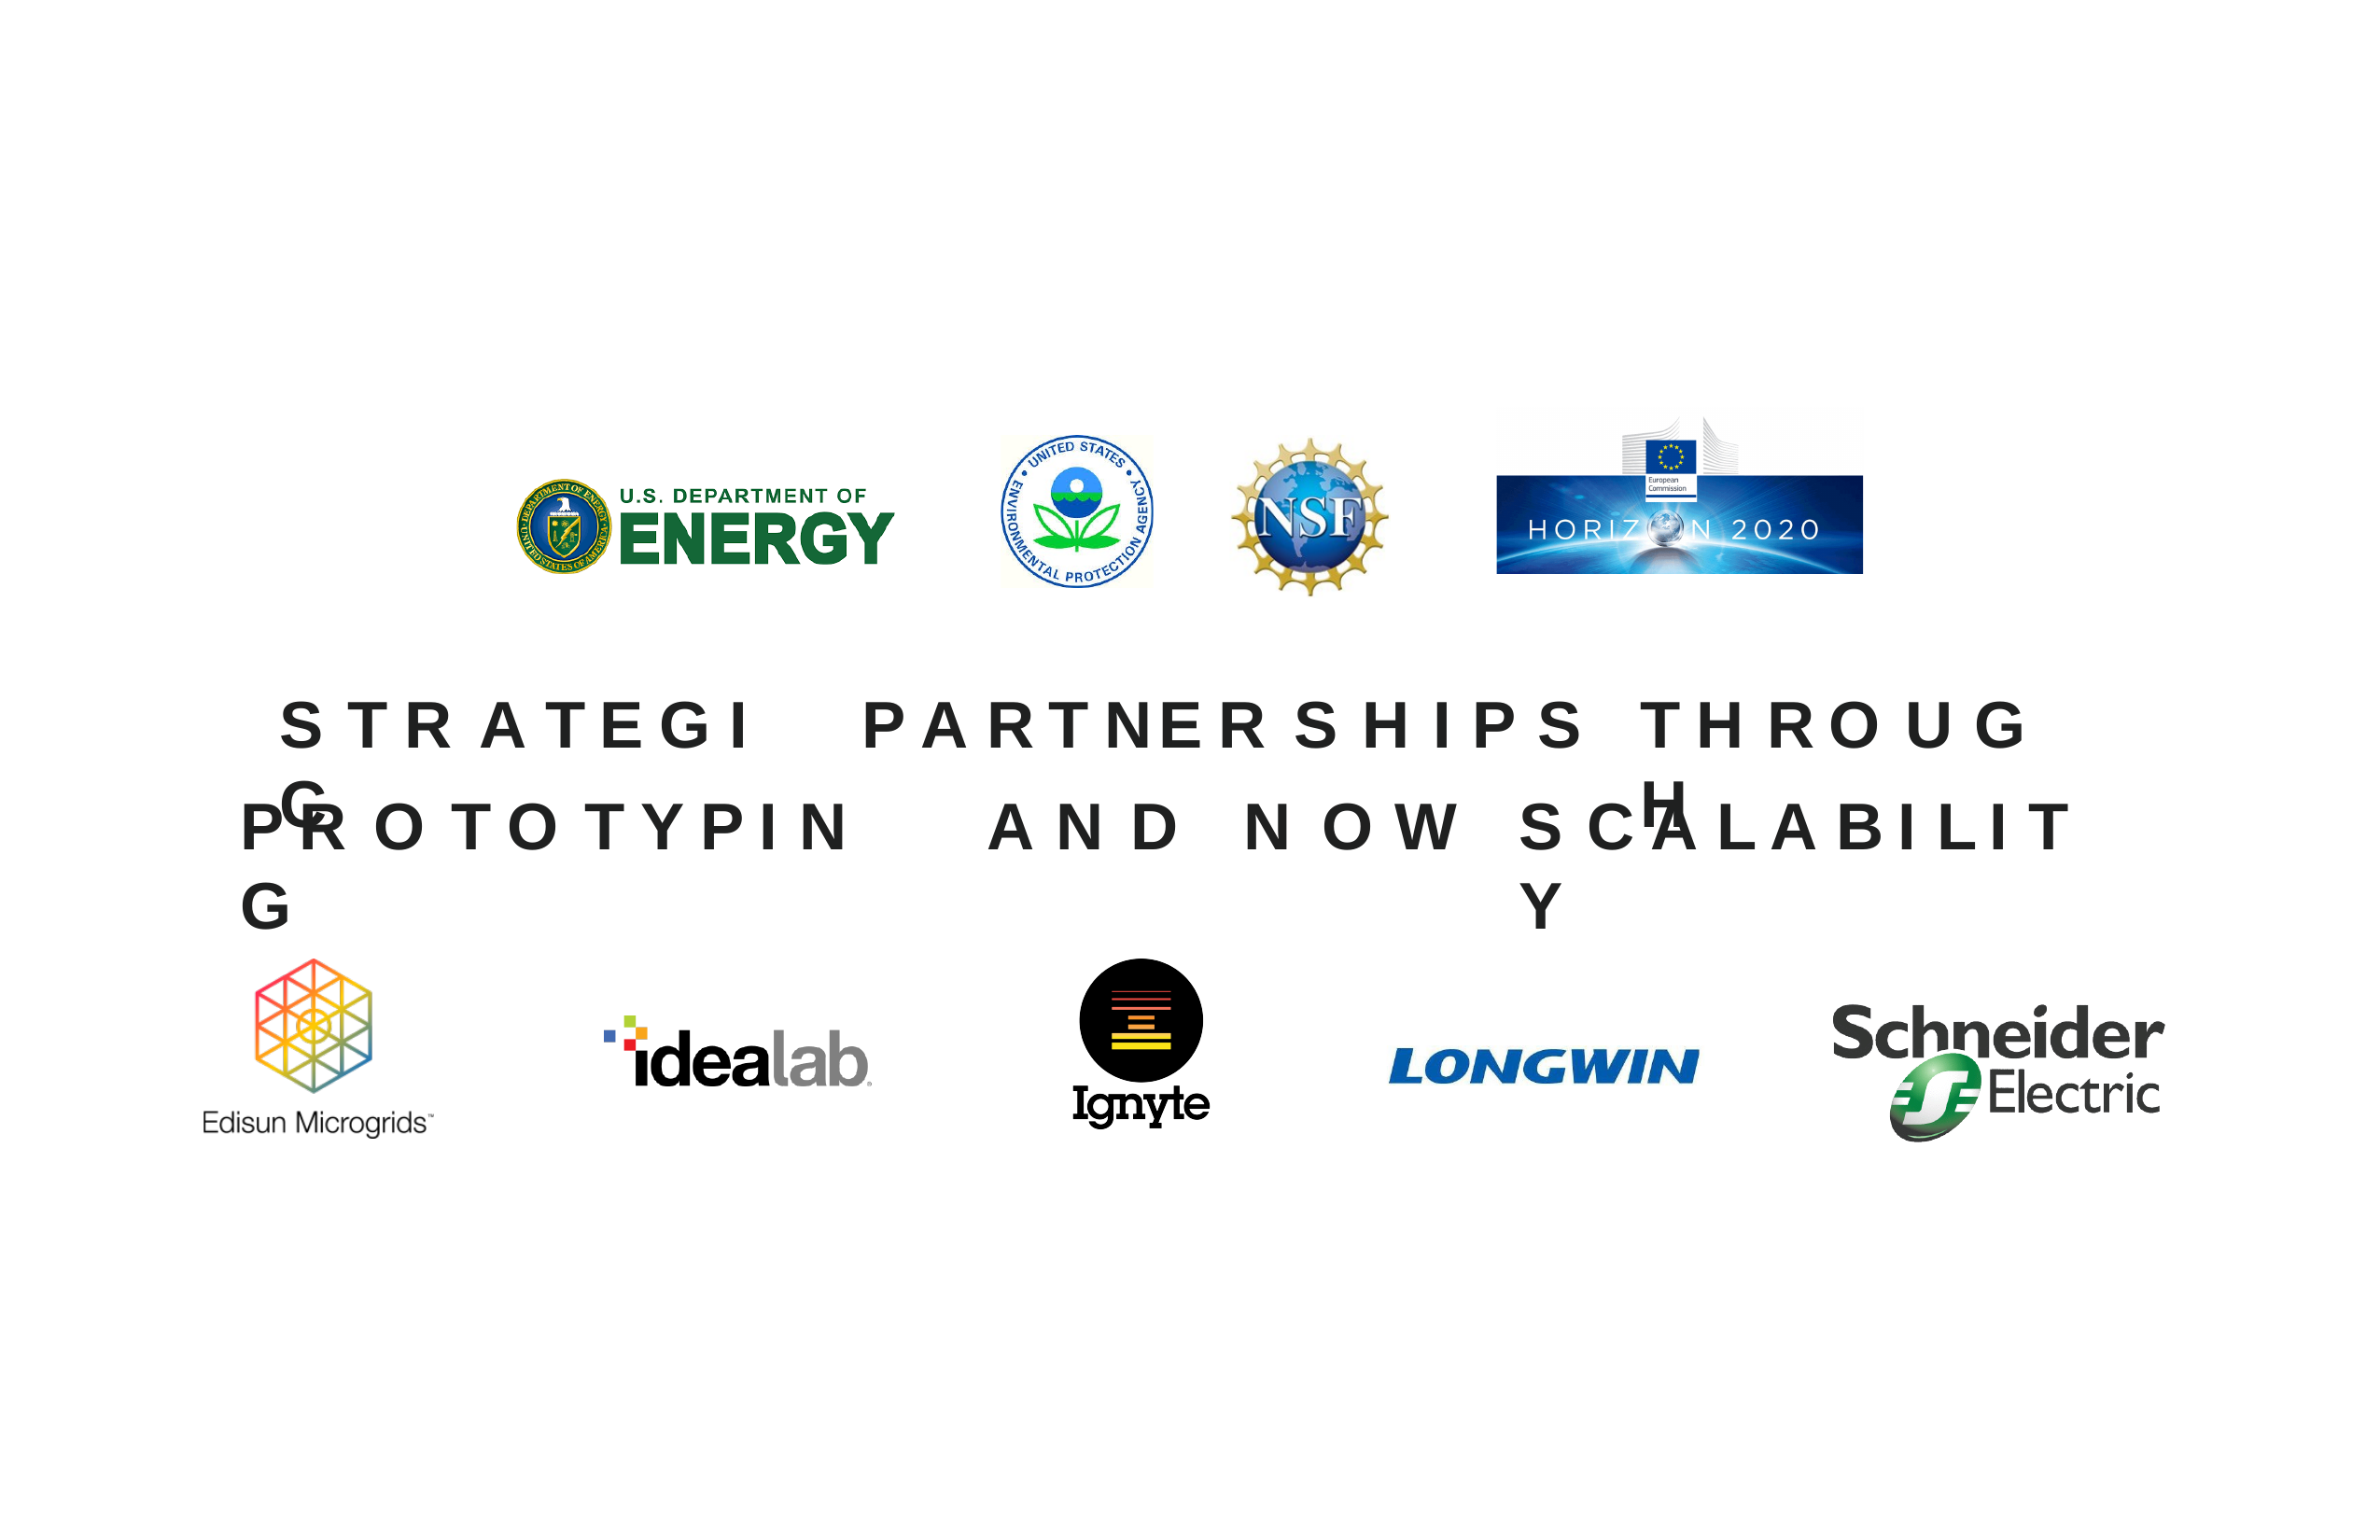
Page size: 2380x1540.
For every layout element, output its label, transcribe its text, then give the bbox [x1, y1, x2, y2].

text_box [1496, 407, 1864, 574]
text_box [603, 1015, 874, 1086]
text_box T H R O U G H [1638, 682, 2103, 783]
text_box P A R T NE R S H I P S [860, 682, 1582, 763]
text_box [1229, 435, 1391, 598]
text_box S T R A T E G I C [277, 682, 804, 783]
text_box S C A L A B I L I T Y [1517, 783, 2142, 943]
text_box A N D N O W [985, 783, 1461, 863]
text_box [516, 479, 895, 574]
text_box [203, 959, 434, 1139]
text_box [1013, 947, 1265, 1142]
text_box [1822, 990, 2177, 1151]
text_box [1386, 1045, 1705, 1090]
text_box [1001, 435, 1154, 588]
text_box P R O T O T Y P I N G [238, 783, 929, 943]
